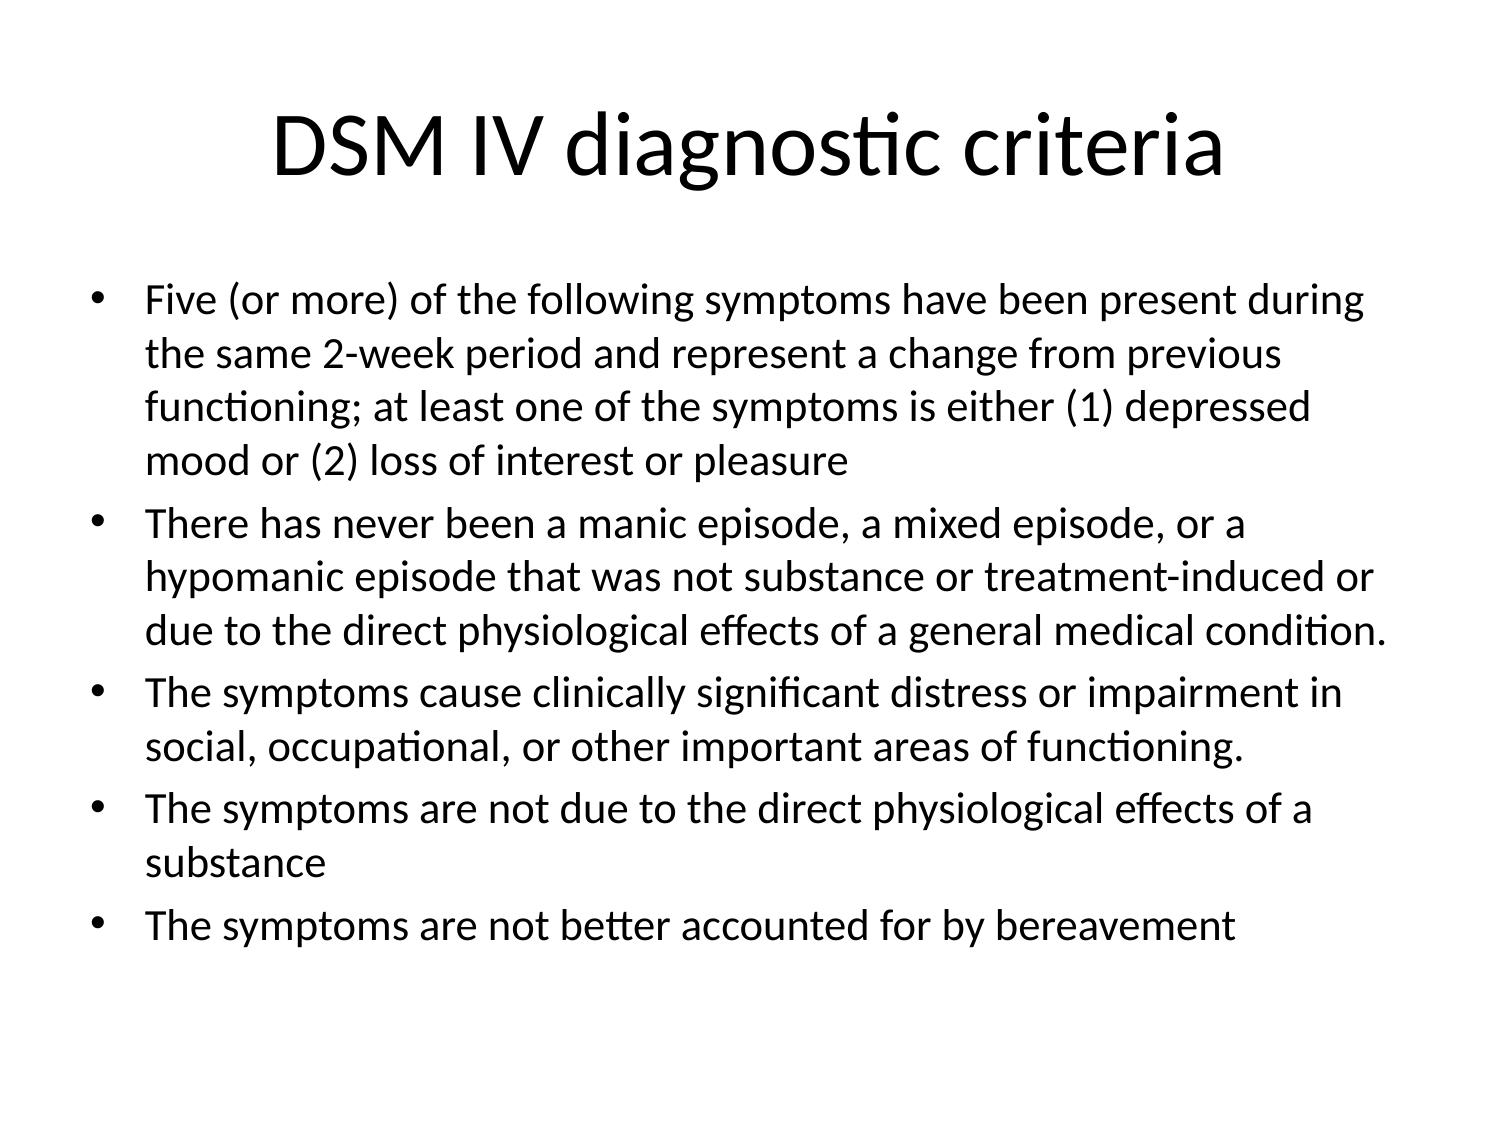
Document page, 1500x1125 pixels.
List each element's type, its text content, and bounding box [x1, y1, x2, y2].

title DSM IV diagnostic criteria [75, 45, 1425, 233]
list Five (or more) of the following symptoms have been present during the same 2-week period and represent a change from previous functioning; at least one of the symptoms is either (1) depressed mood or (2) loss of interest or pleasure There has never been a manic episode, a mixed episode, or a hypomanic episode that was not substance or treatment-induced or due to the direct physiological effects of a general medical condition. The symptoms cause clinically significant distress or impairment in social, occupational, or other important areas of functioning. The symptoms are not due to the direct physiological effects of a substance The symptoms are not better accounted for by bereavement [75, 262, 1425, 1005]
